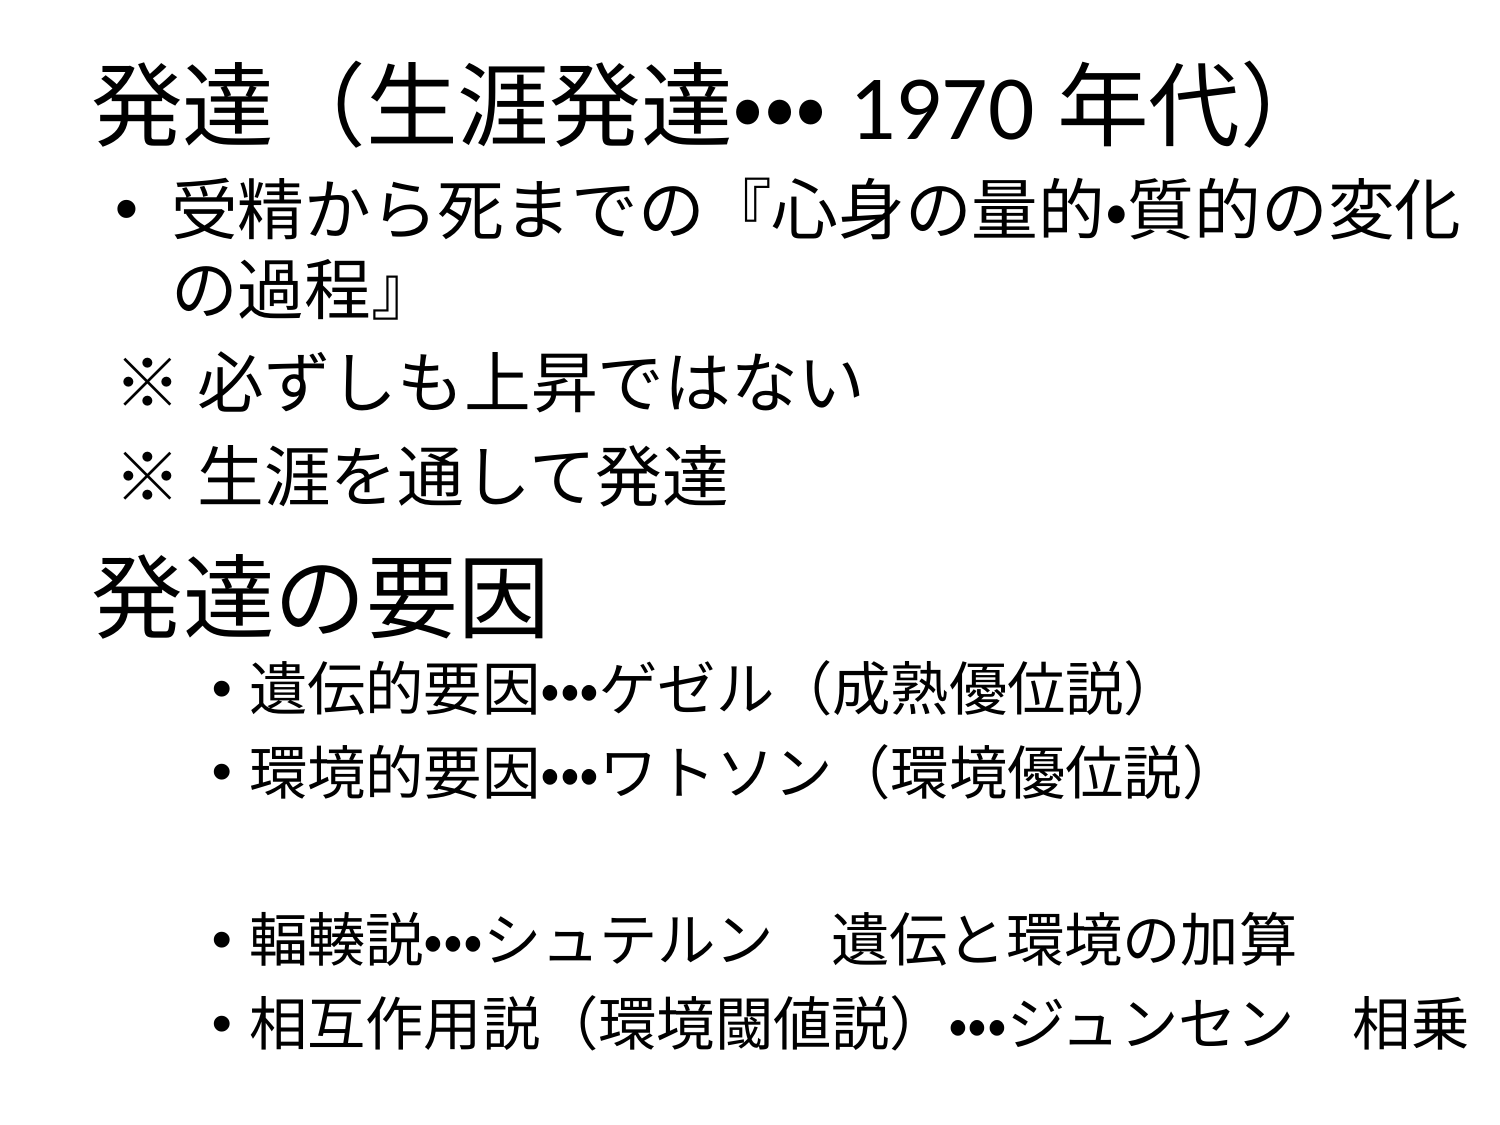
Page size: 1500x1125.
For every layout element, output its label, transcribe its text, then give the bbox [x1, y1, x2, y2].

text_box 発達の要因 [76, 492, 1371, 710]
title 発達（生涯発達・・・1970年代） [64, 0, 1359, 212]
text_box 遺伝的要因・・・ゲゼル（成熟優位説） 環境的要因・・・ワトソン（環境優位説） 輻輳説・・・シュテルン 遺伝と環境の加算 相互作用説（環境閾値説）・・・ジュンセン 相乗 [196, 652, 1500, 991]
list 受精から死までの『心身の量的・質的の変化の過程』 ※必ずしも上昇ではない ※生涯を通して発達 [99, 160, 1500, 263]
